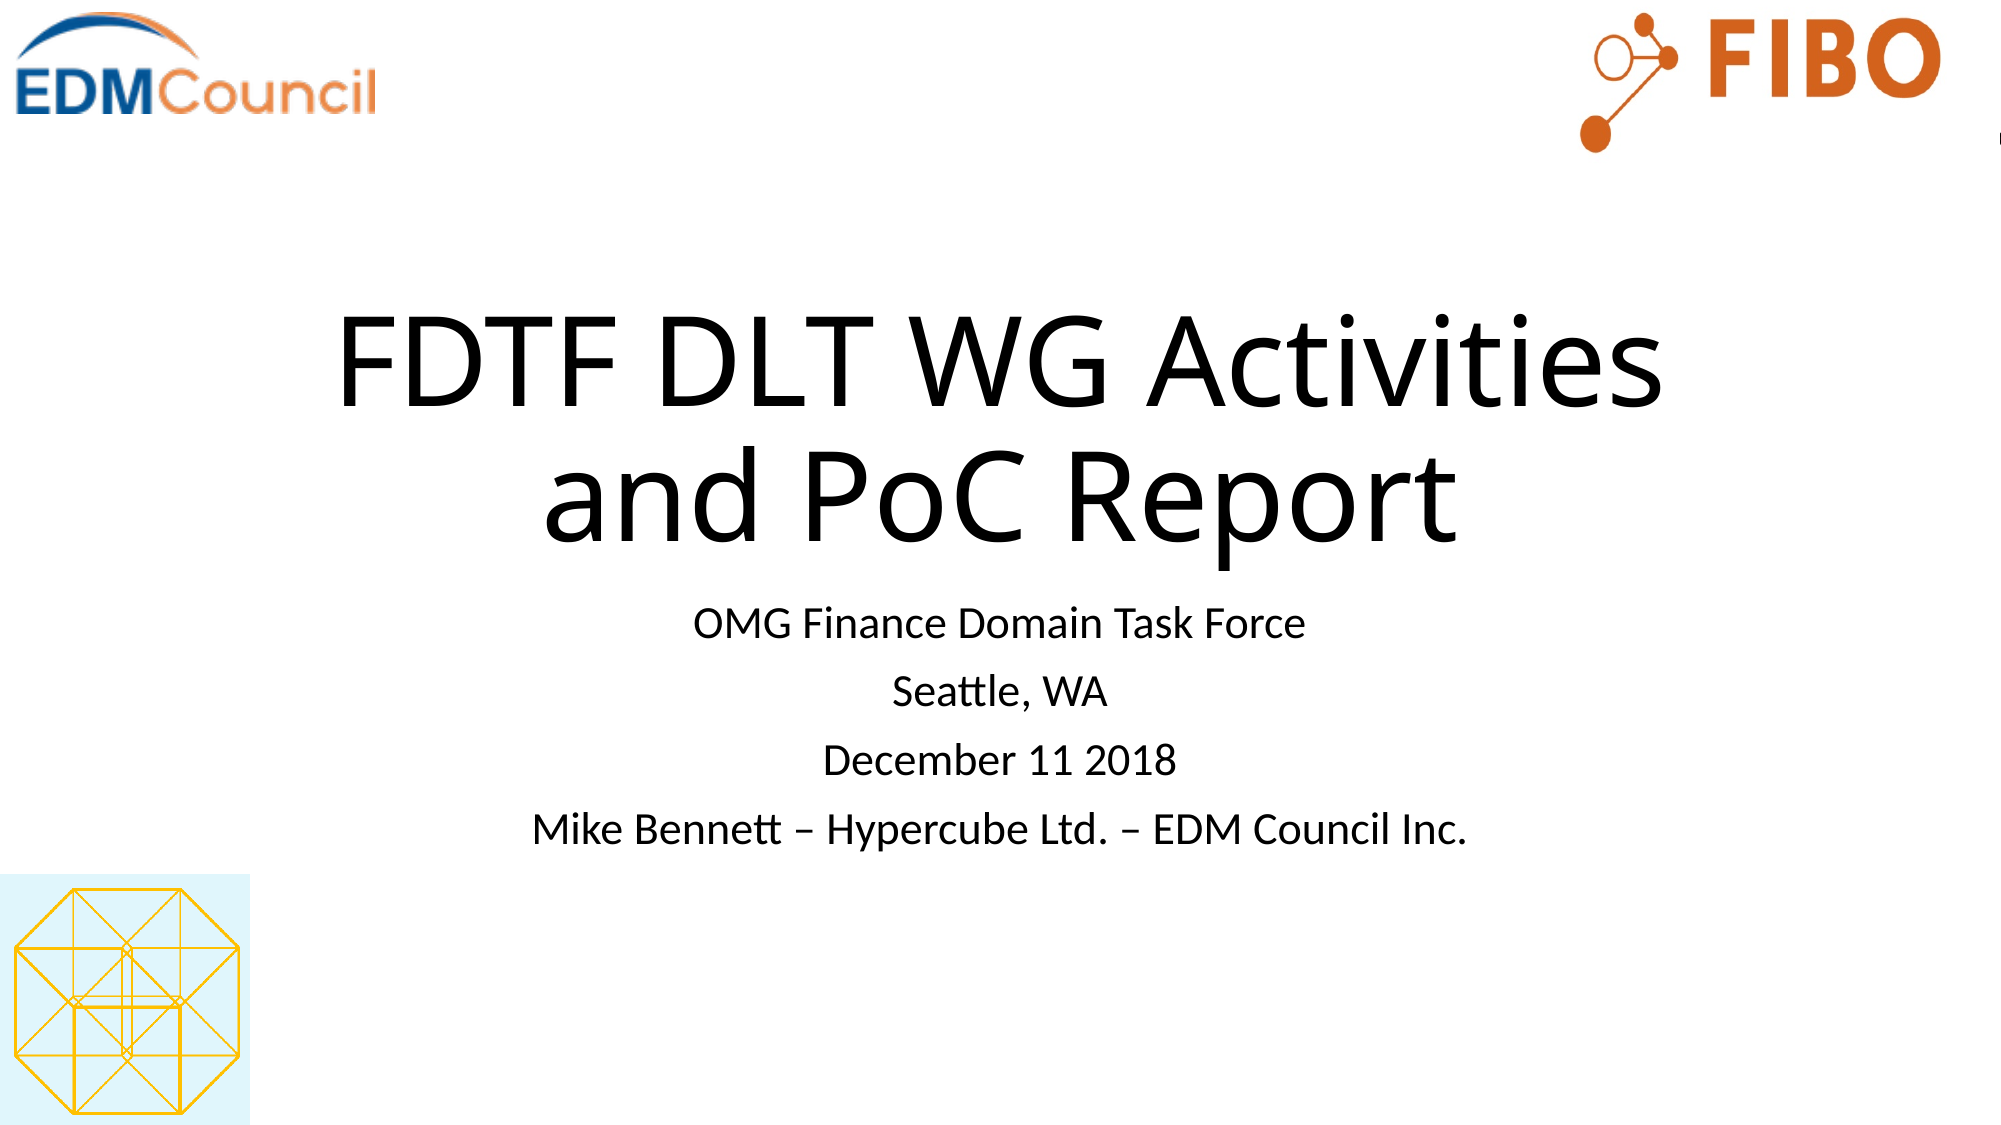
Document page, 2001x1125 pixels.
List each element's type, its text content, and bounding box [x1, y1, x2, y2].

subtitle OMG Finance Domain Task Force Seattle, WA December 11 2018 Mike Bennett – Hypercube Ltd. – EDM Council Inc. [249, 590, 1750, 863]
picture [13, 12, 375, 115]
title FDTF DLT WG Activities and PoC Report [249, 184, 1750, 576]
picture [0, 874, 250, 1125]
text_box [1572, 0, 2000, 170]
